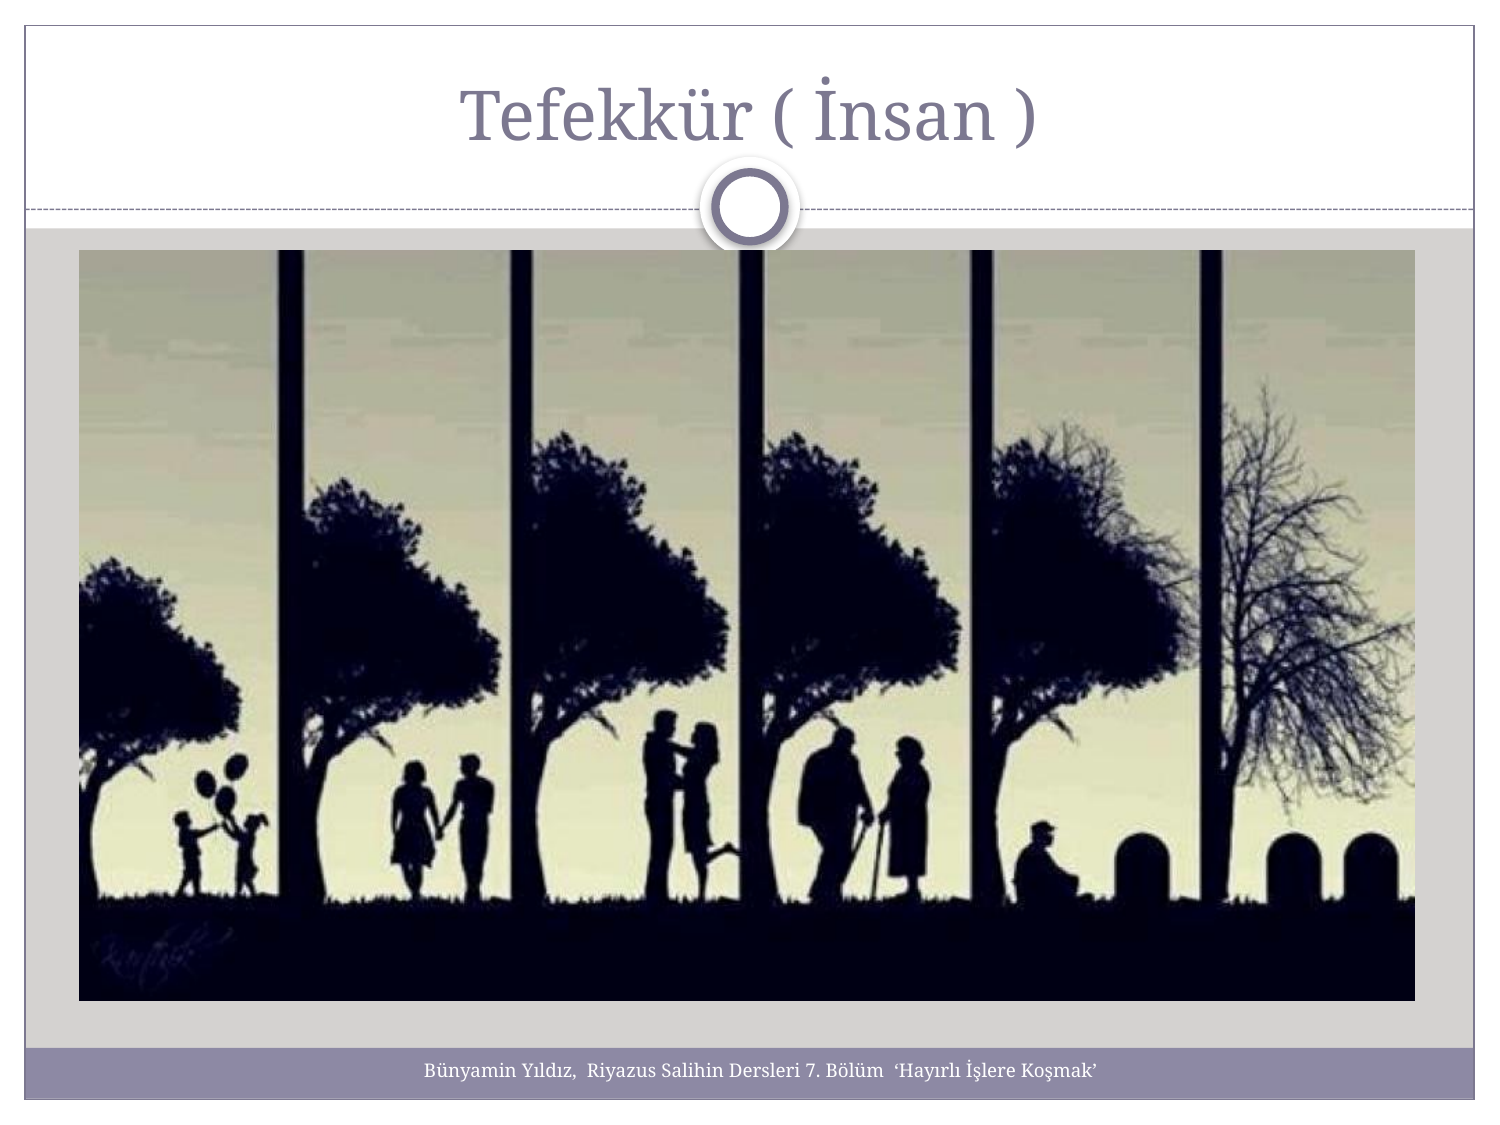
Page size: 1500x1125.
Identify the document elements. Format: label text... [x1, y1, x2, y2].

footer Bünyamin Yıldız, Riyazus Salihin Dersleri 7. Bölüm ‘Hayırlı İşlere Koşmak’ [50, 1051, 1471, 1112]
title Tefekkür ( İnsan ) [49, 37, 1450, 162]
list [78, 250, 1416, 1001]
